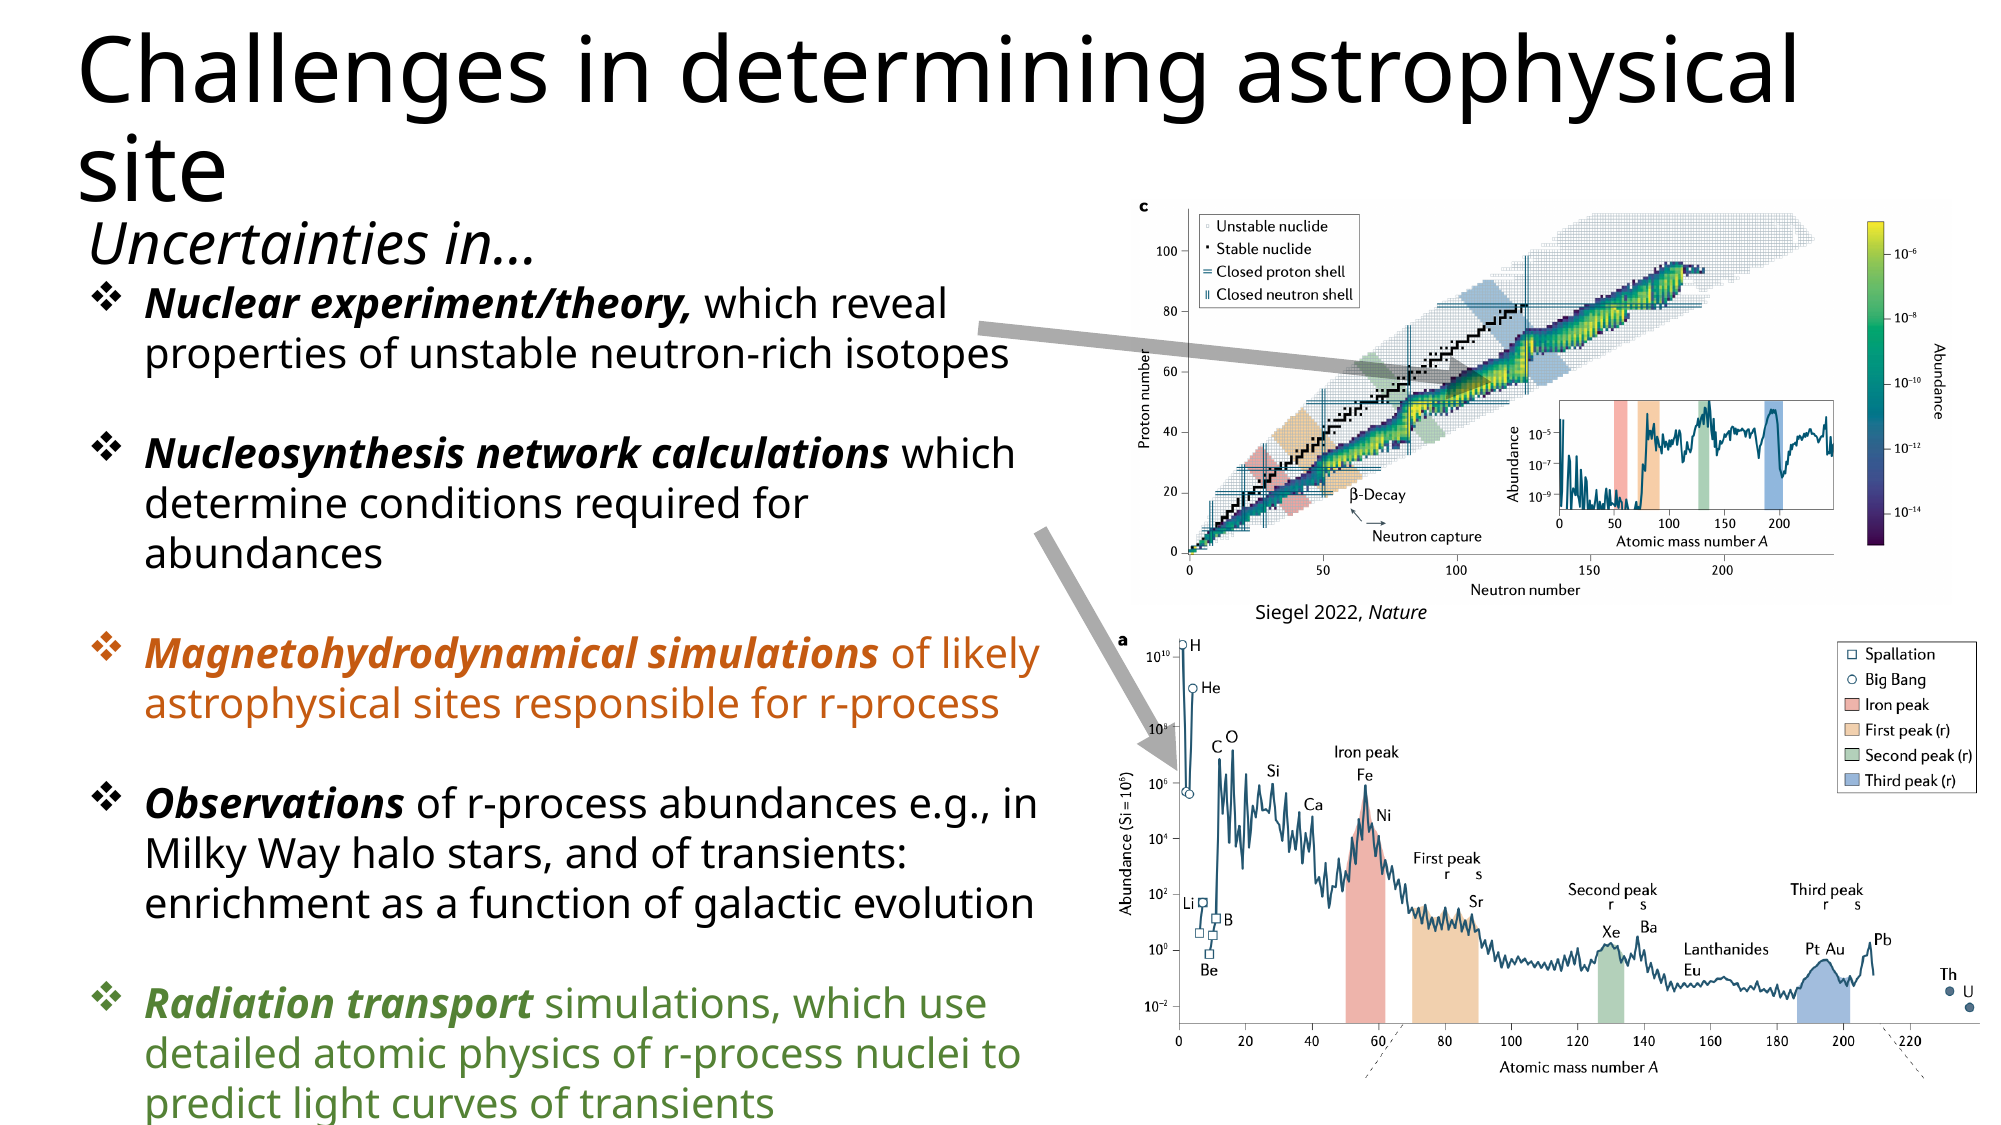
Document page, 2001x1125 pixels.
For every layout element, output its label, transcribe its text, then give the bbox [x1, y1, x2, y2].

title Challenges in determining astrophysical site [61, 13, 1939, 231]
picture [1131, 199, 1952, 592]
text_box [1039, 529, 1178, 772]
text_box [1092, 592, 2000, 1080]
text_box Uncertainties in… Nuclear experiment/theory, which reveal properties of unstable neutron-rich isotopes Nucleosynthesis network calculations which determine conditions required for abundances Magnetohydrodynamical simulations of likely astrophysical sites responsible for r-process Observations of r-process abundances e.g., in Milky Way halo stars, and of transients: enrichment as a function of galactic evolution Radiation transport simulations, which use detailed atomic physics of r-process nuclei to predict light curves of transients [73, 199, 1059, 1125]
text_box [978, 327, 1492, 383]
